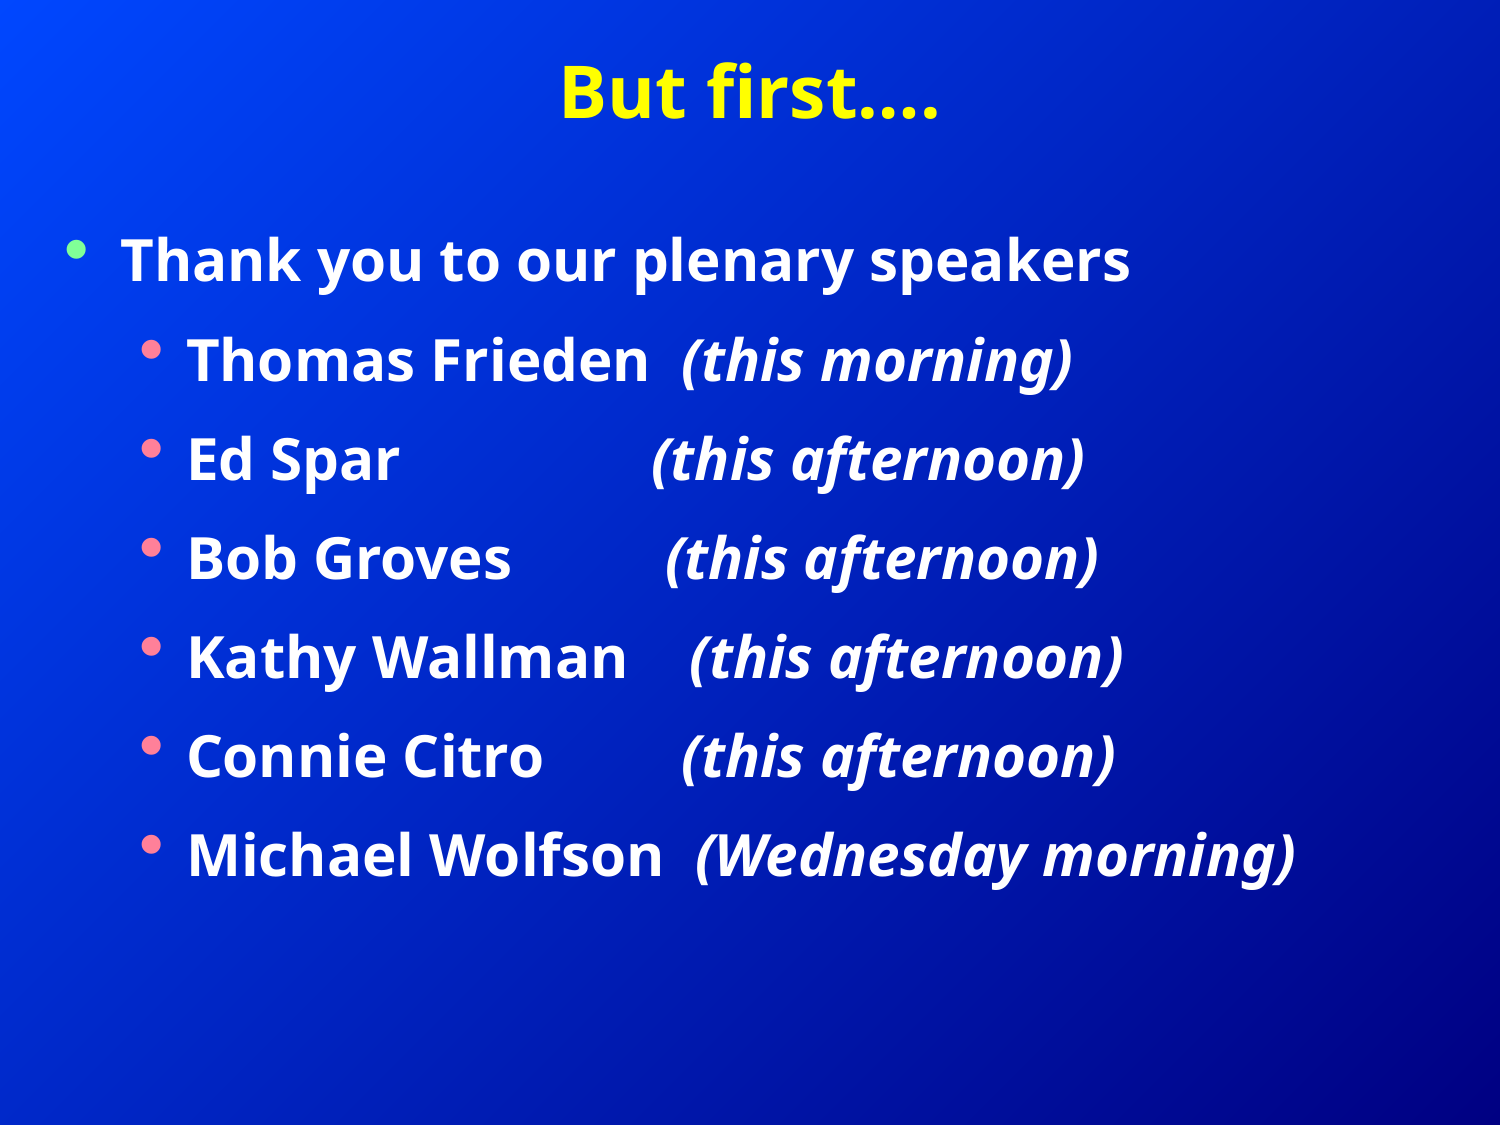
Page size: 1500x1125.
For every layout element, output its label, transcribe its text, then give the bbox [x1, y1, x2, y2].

list Thank you to our plenary speakers Thomas Frieden (this morning) Ed Spar (this afternoon) Bob Groves (this afternoon) Kathy Wallman (this afternoon) Connie Citro (this afternoon) Michael Wolfson (Wednesday morning) [48, 215, 1436, 892]
title But first…. [112, 40, 1388, 138]
